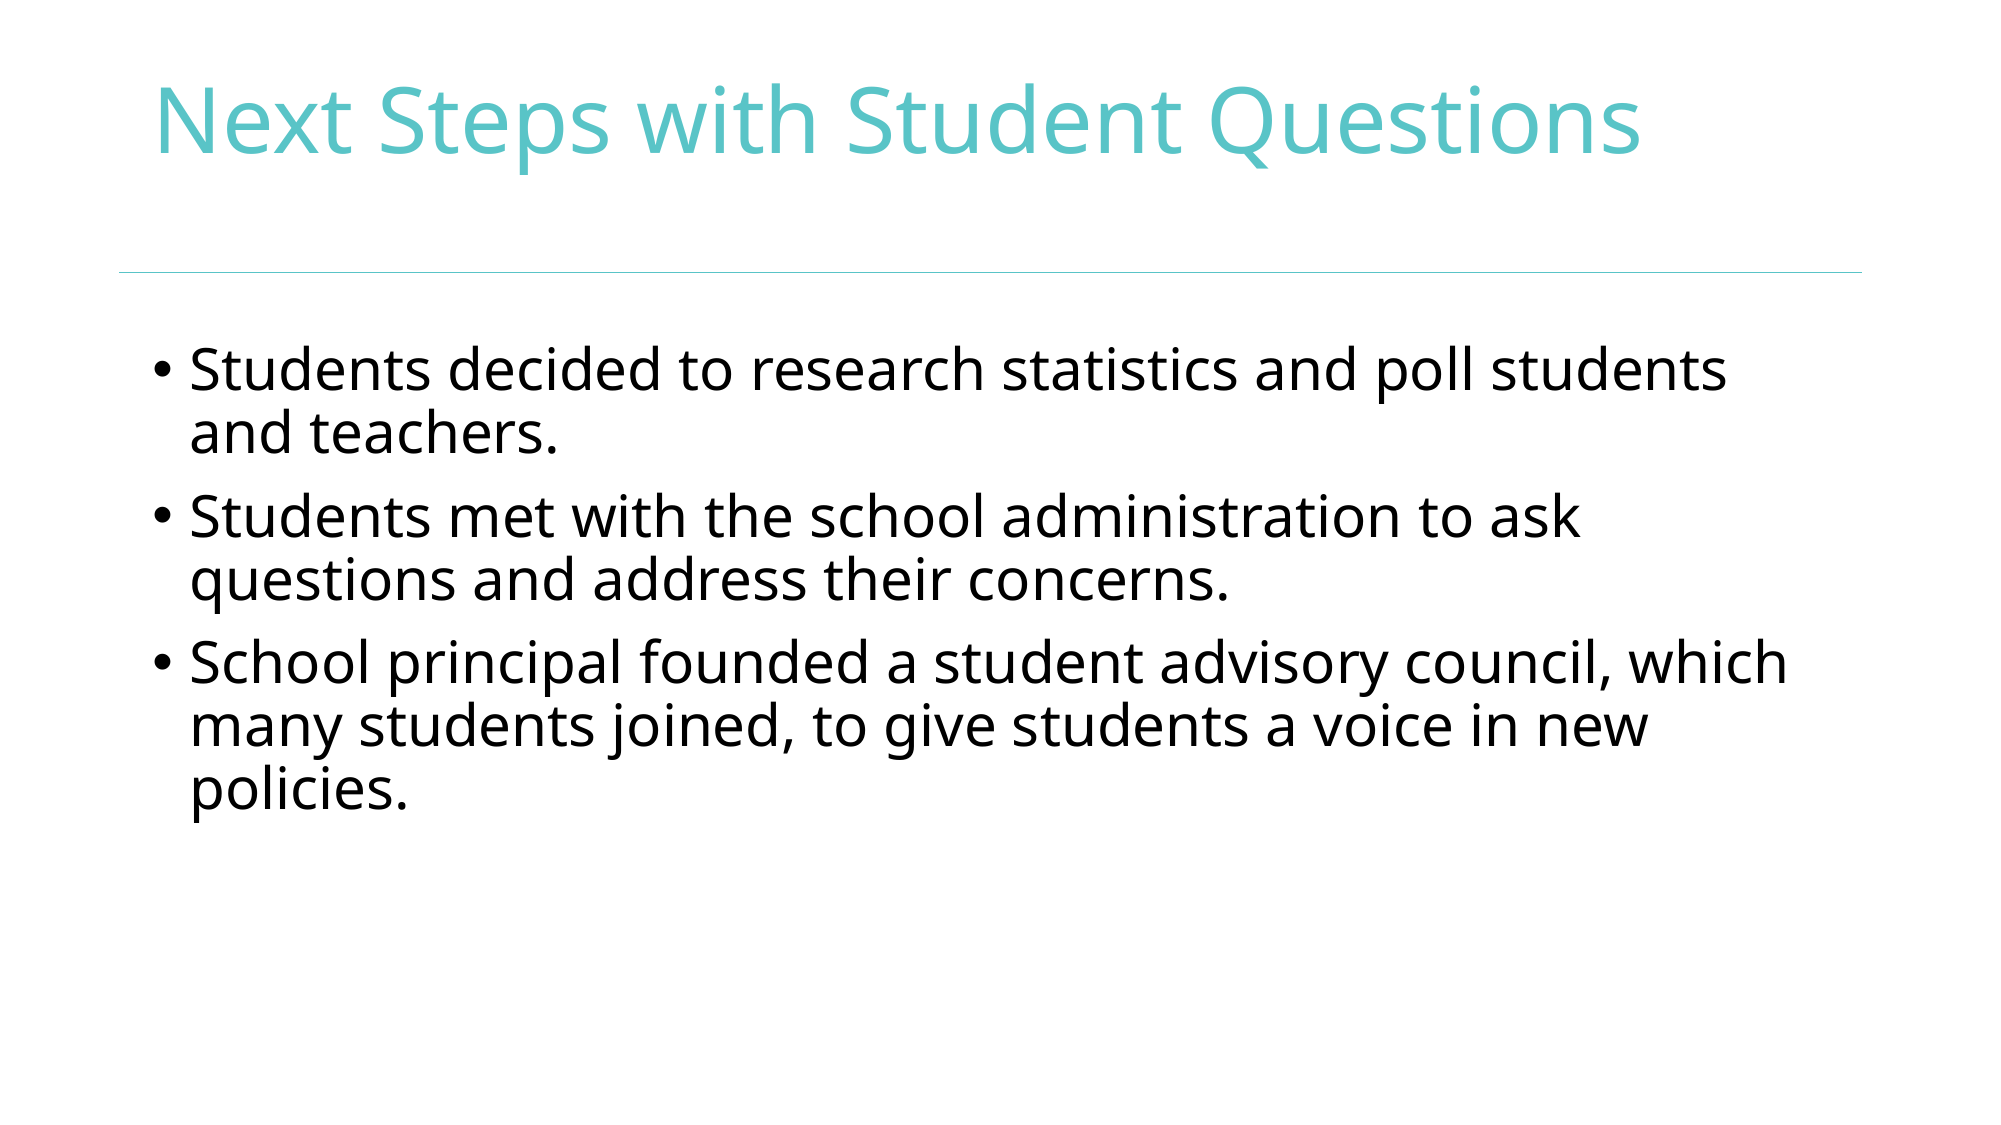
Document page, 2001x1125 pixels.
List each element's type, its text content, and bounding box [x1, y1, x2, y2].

title Next Steps with Student Questions [137, 15, 1863, 233]
list Students decided to research statistics and poll students and teachers. Students met with the school administration to ask questions and address their concerns. School principal founded a student advisory council, which many students joined, to give students a voice in new policies. [137, 332, 1863, 1047]
